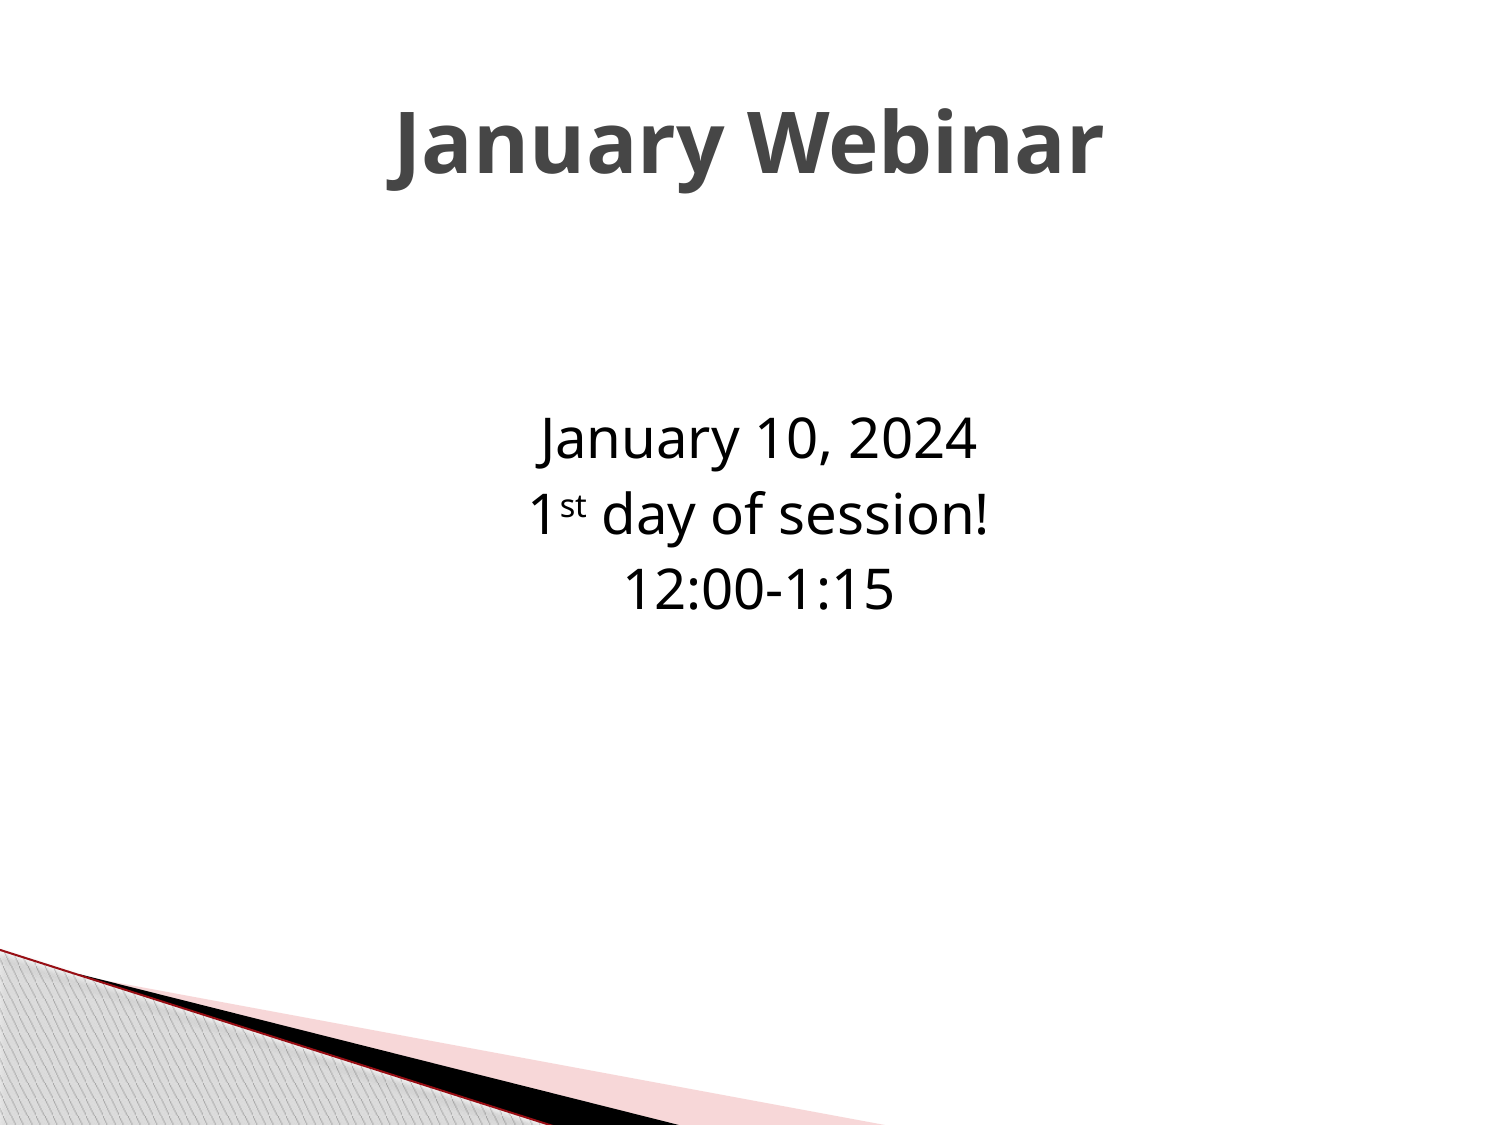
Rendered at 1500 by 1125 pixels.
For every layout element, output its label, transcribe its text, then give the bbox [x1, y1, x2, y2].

title January Webinar [0, 45, 1500, 233]
list January 10, 2024 1st day of session! 12:00-1:15 [75, 243, 1425, 986]
